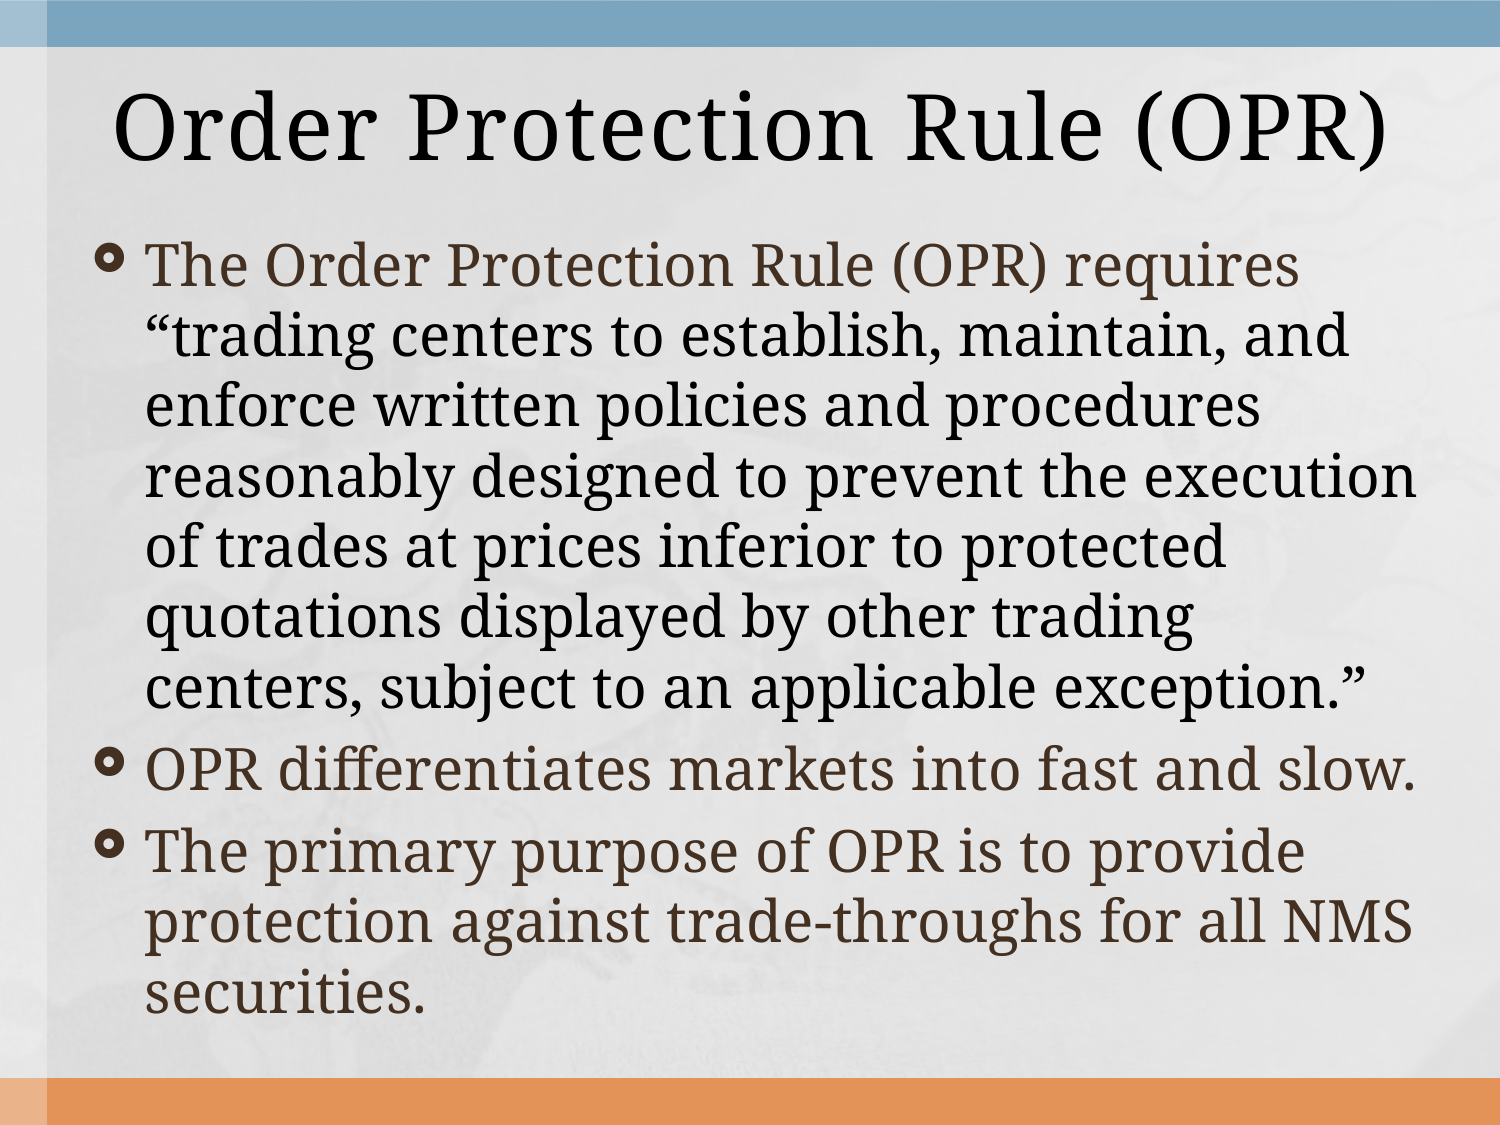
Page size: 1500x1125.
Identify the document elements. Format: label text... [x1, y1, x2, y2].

list The Order Protection Rule (OPR) requires “trading centers to establish, maintain, and enforce written policies and procedures reasonably designed to prevent the execution of trades at prices inferior to protected quotations displayed by other trading centers, subject to an applicable exception.” OPR differentiates markets into fast and slow. The primary purpose of OPR is to provide protection against trade-throughs for all NMS securities. [76, 219, 1447, 1071]
title Order Protection Rule (OPR) [49, 46, 1454, 202]
